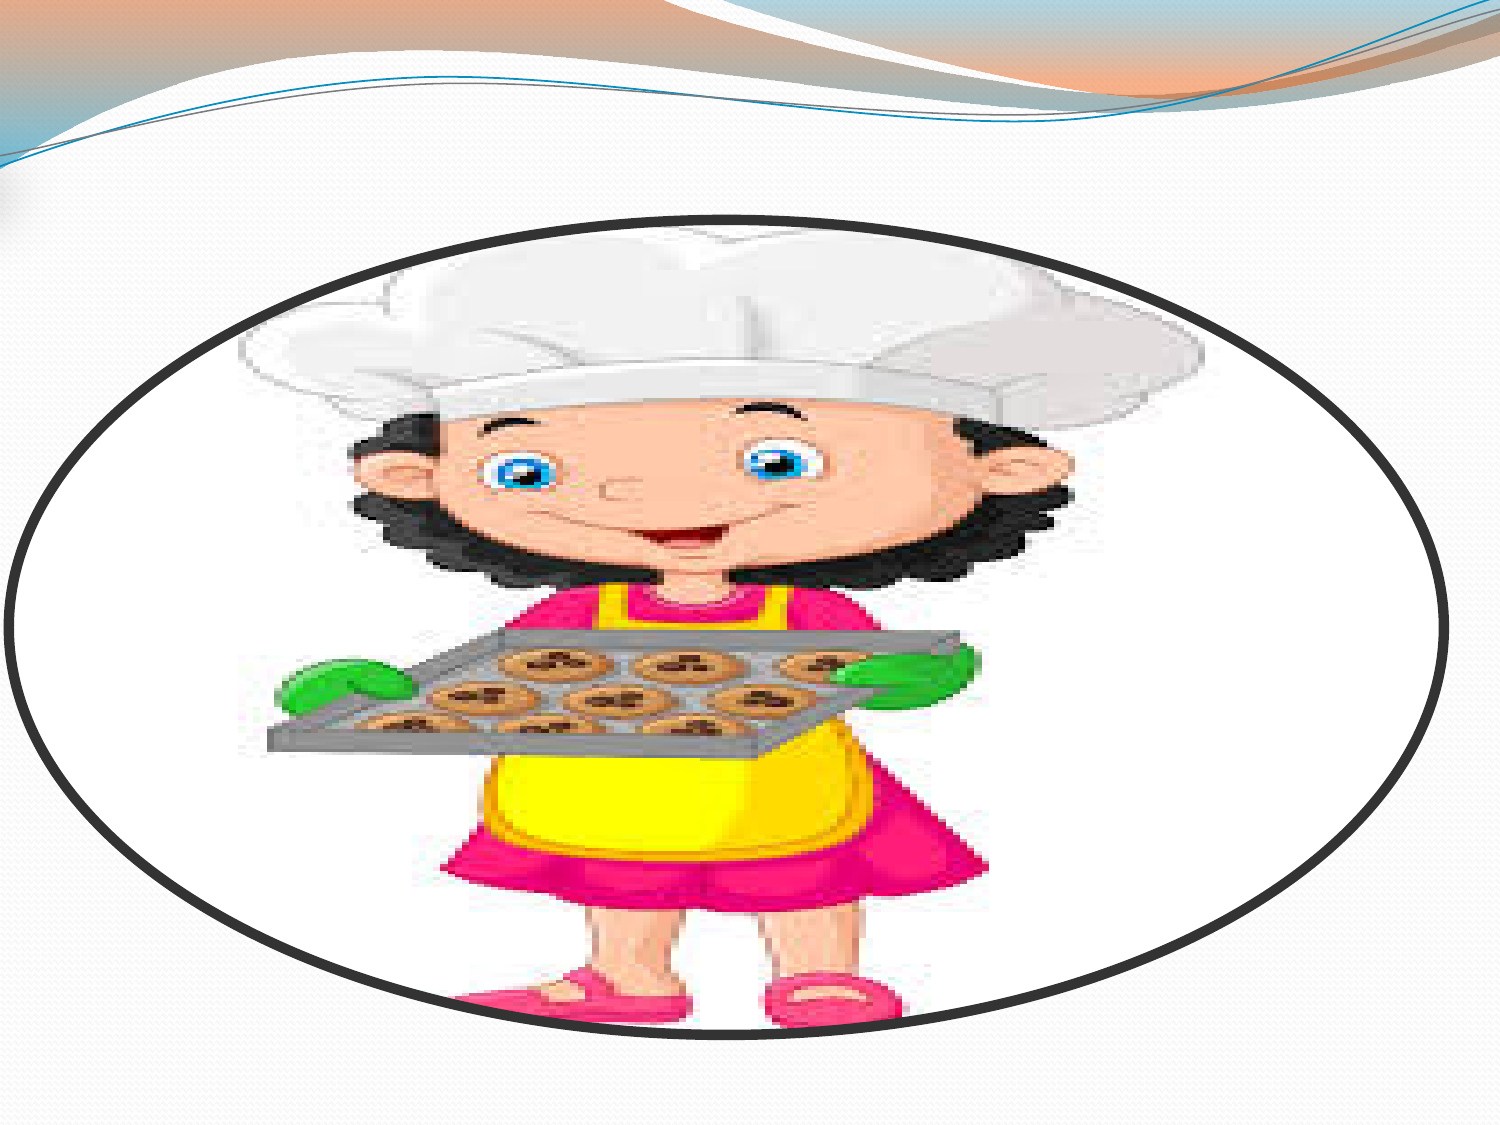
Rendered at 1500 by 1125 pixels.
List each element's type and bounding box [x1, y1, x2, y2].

picture [8, 219, 1445, 1036]
